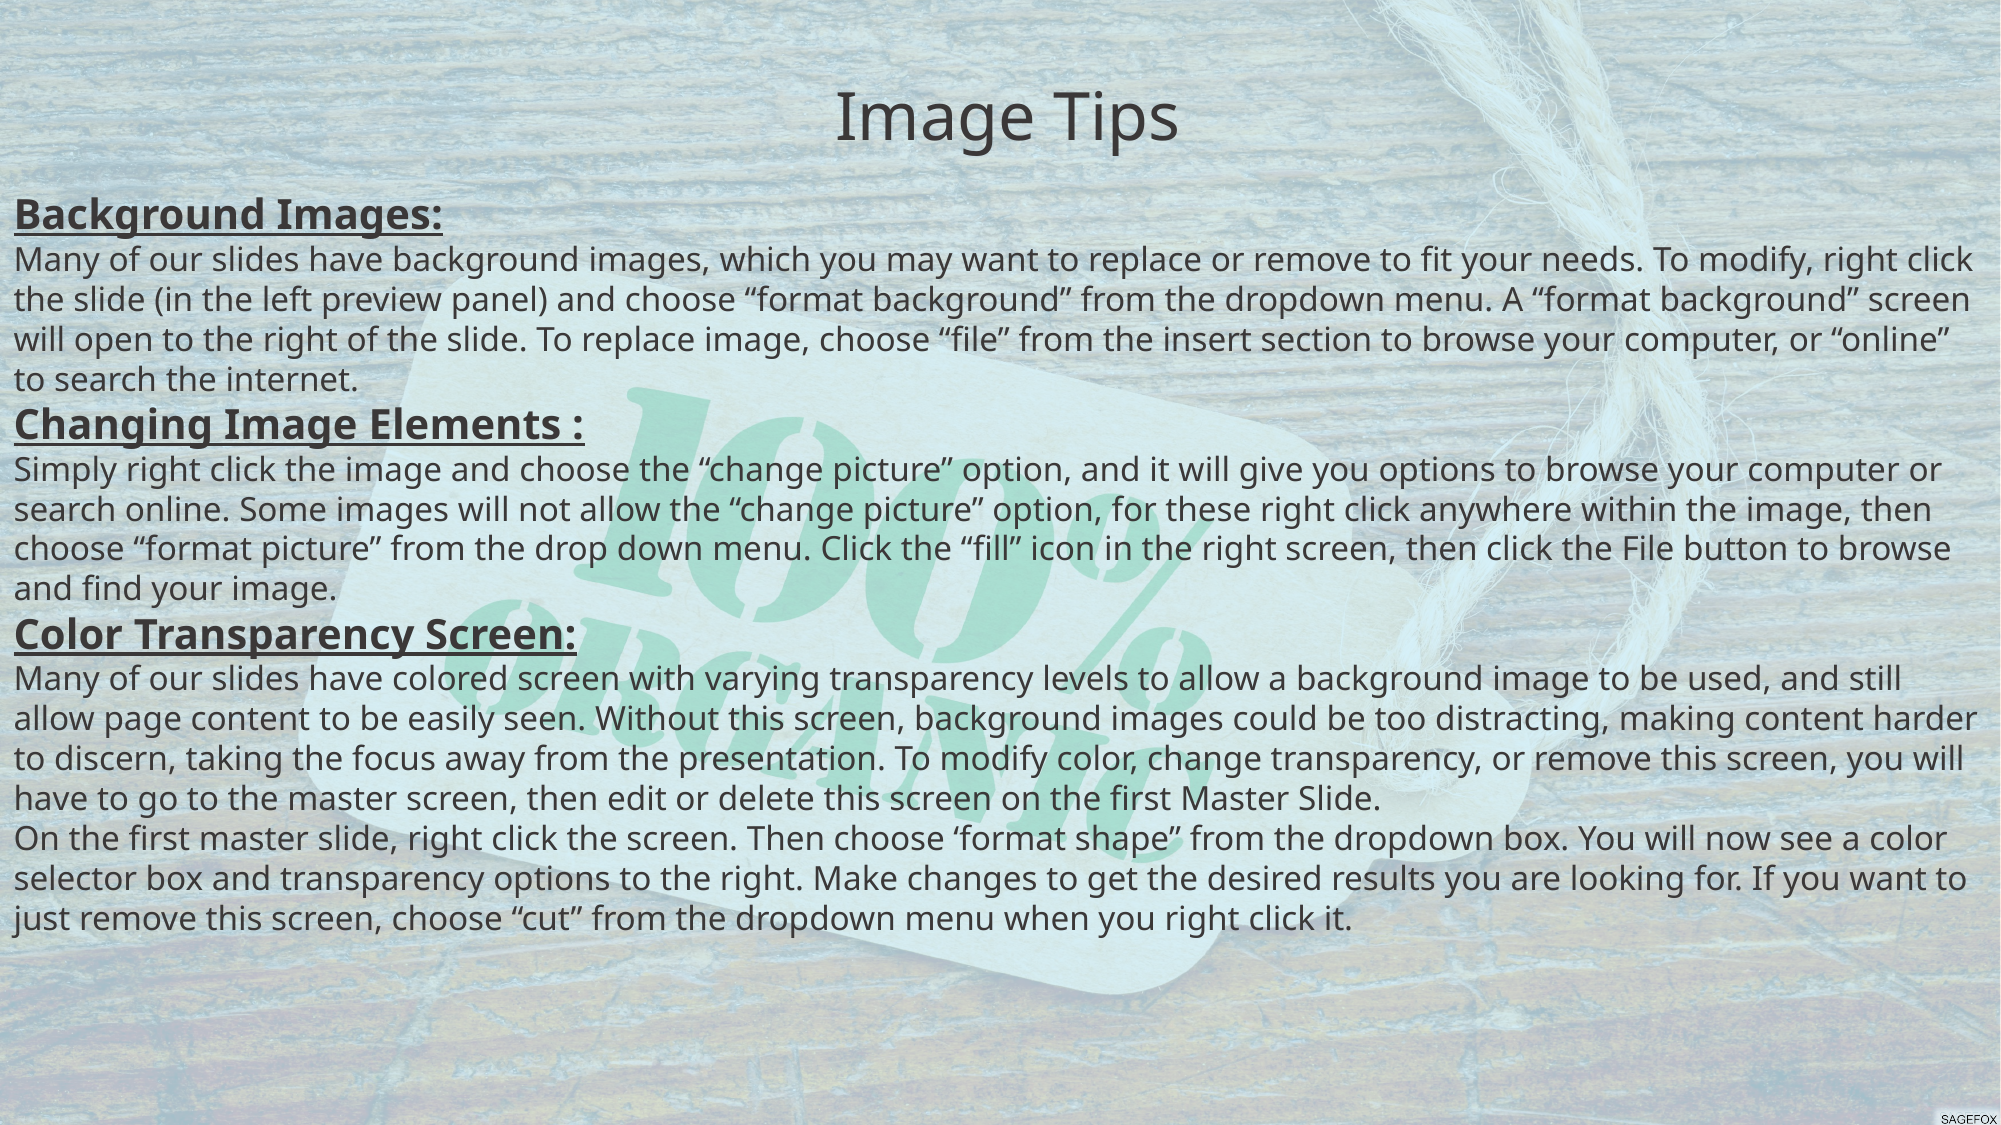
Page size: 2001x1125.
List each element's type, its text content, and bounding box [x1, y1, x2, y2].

picture [1938, 1114, 1999, 1125]
text_box Background Images: Many of our slides have background images, which you may want to replace or remove to fit your needs. To modify, right click the slide (in the left preview panel) and choose “format background” from the dropdown menu. A “format background” screen will open to the right of the slide. To replace image, choose “file” from the insert section to browse your computer, or “online” to search the internet. Changing Image Elements : Simply right click the image and choose the “change picture” option, and it will give you options to browse your computer or search online. Some images will not allow the “change picture” option, for these right click anywhere within the image, then choose “format picture” from the drop down menu. Click the “fill” icon in the right screen, then click the File button to browse and find your image. Color Transparency Screen: Many of our slides have colored screen with varying transparency levels to allow a background image to be used, and still allow page content to be easily seen. Without this screen, background images could be too distracting, making content harder to discern, taking the focus away from the presentation. To modify color, change transparency, or remove this screen, you will have to go to the master screen, then edit or delete this screen on the first Master Slide. On the first master slide, right click the screen. Then choose ‘format shape” from the dropdown box. You will now see a color selector box and transparency options to the right. Make changes to get the desired results you are looking for. If you want to just remove this screen, choose “cut” from the dropdown menu when you right click it. [0, 0, 2000, 1125]
title Image Tips [597, 59, 1420, 177]
